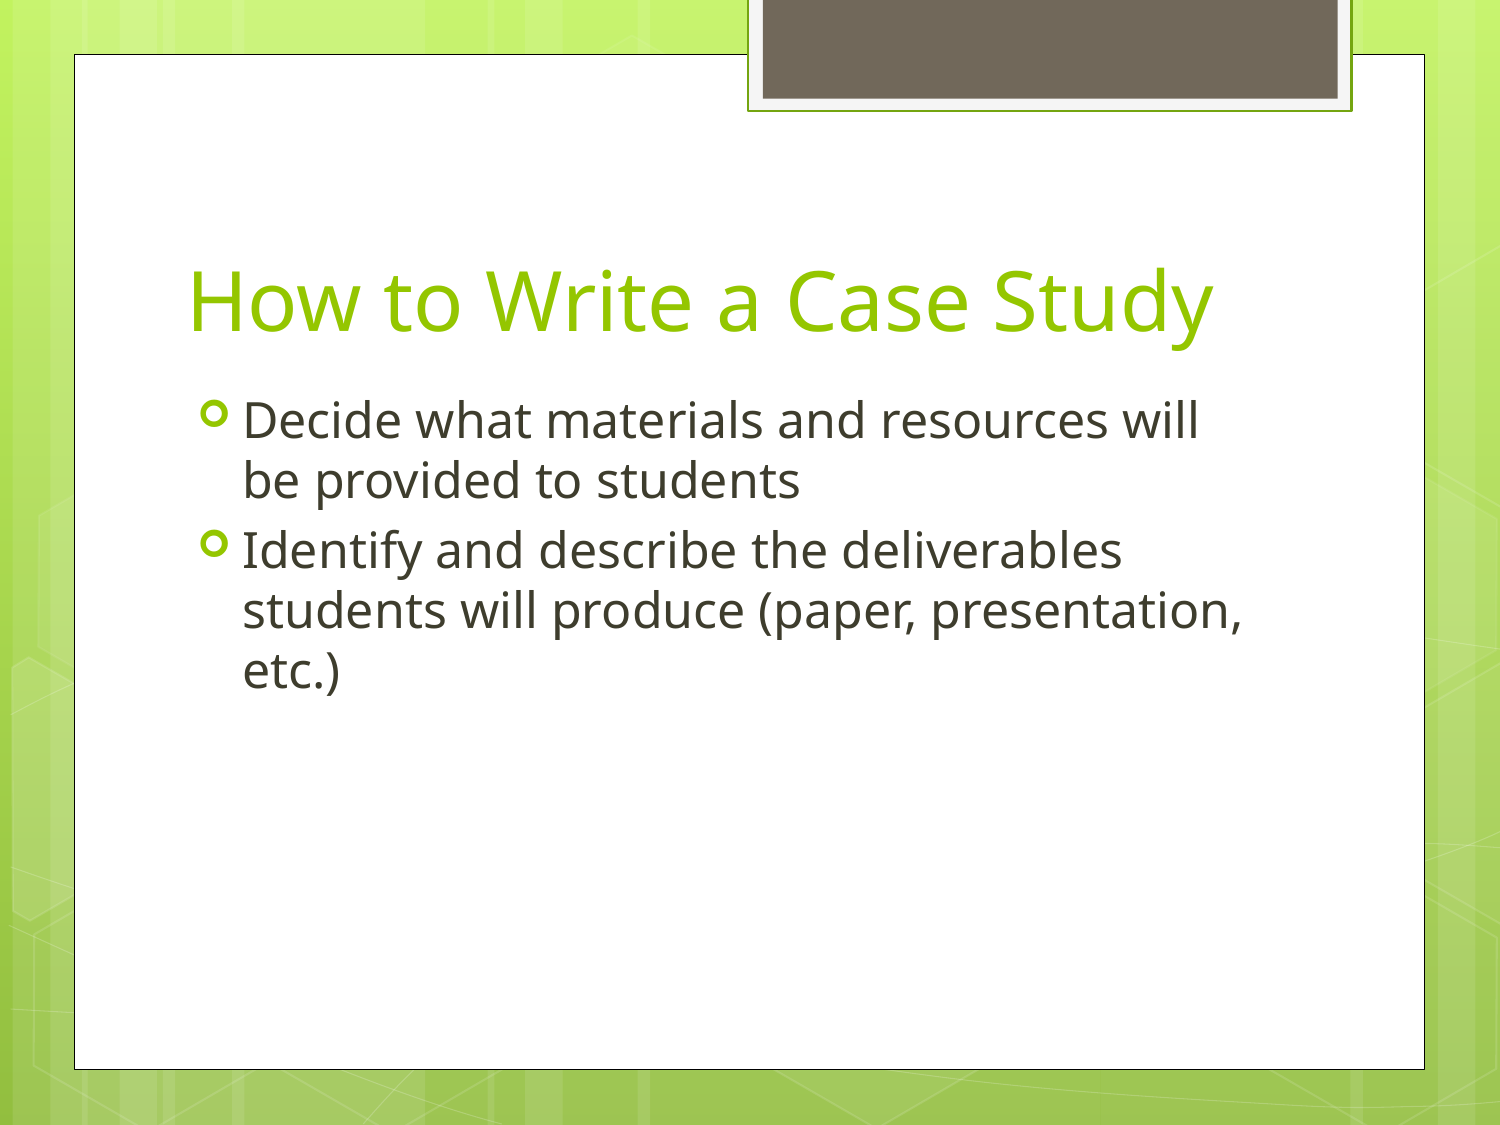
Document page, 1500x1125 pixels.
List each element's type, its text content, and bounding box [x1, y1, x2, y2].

title How to Write a Case Study [171, 168, 1324, 356]
list Decide what materials and resources will be provided to students Identify and describe the deliverables students will produce (paper, presentation, etc.) [171, 381, 1283, 957]
